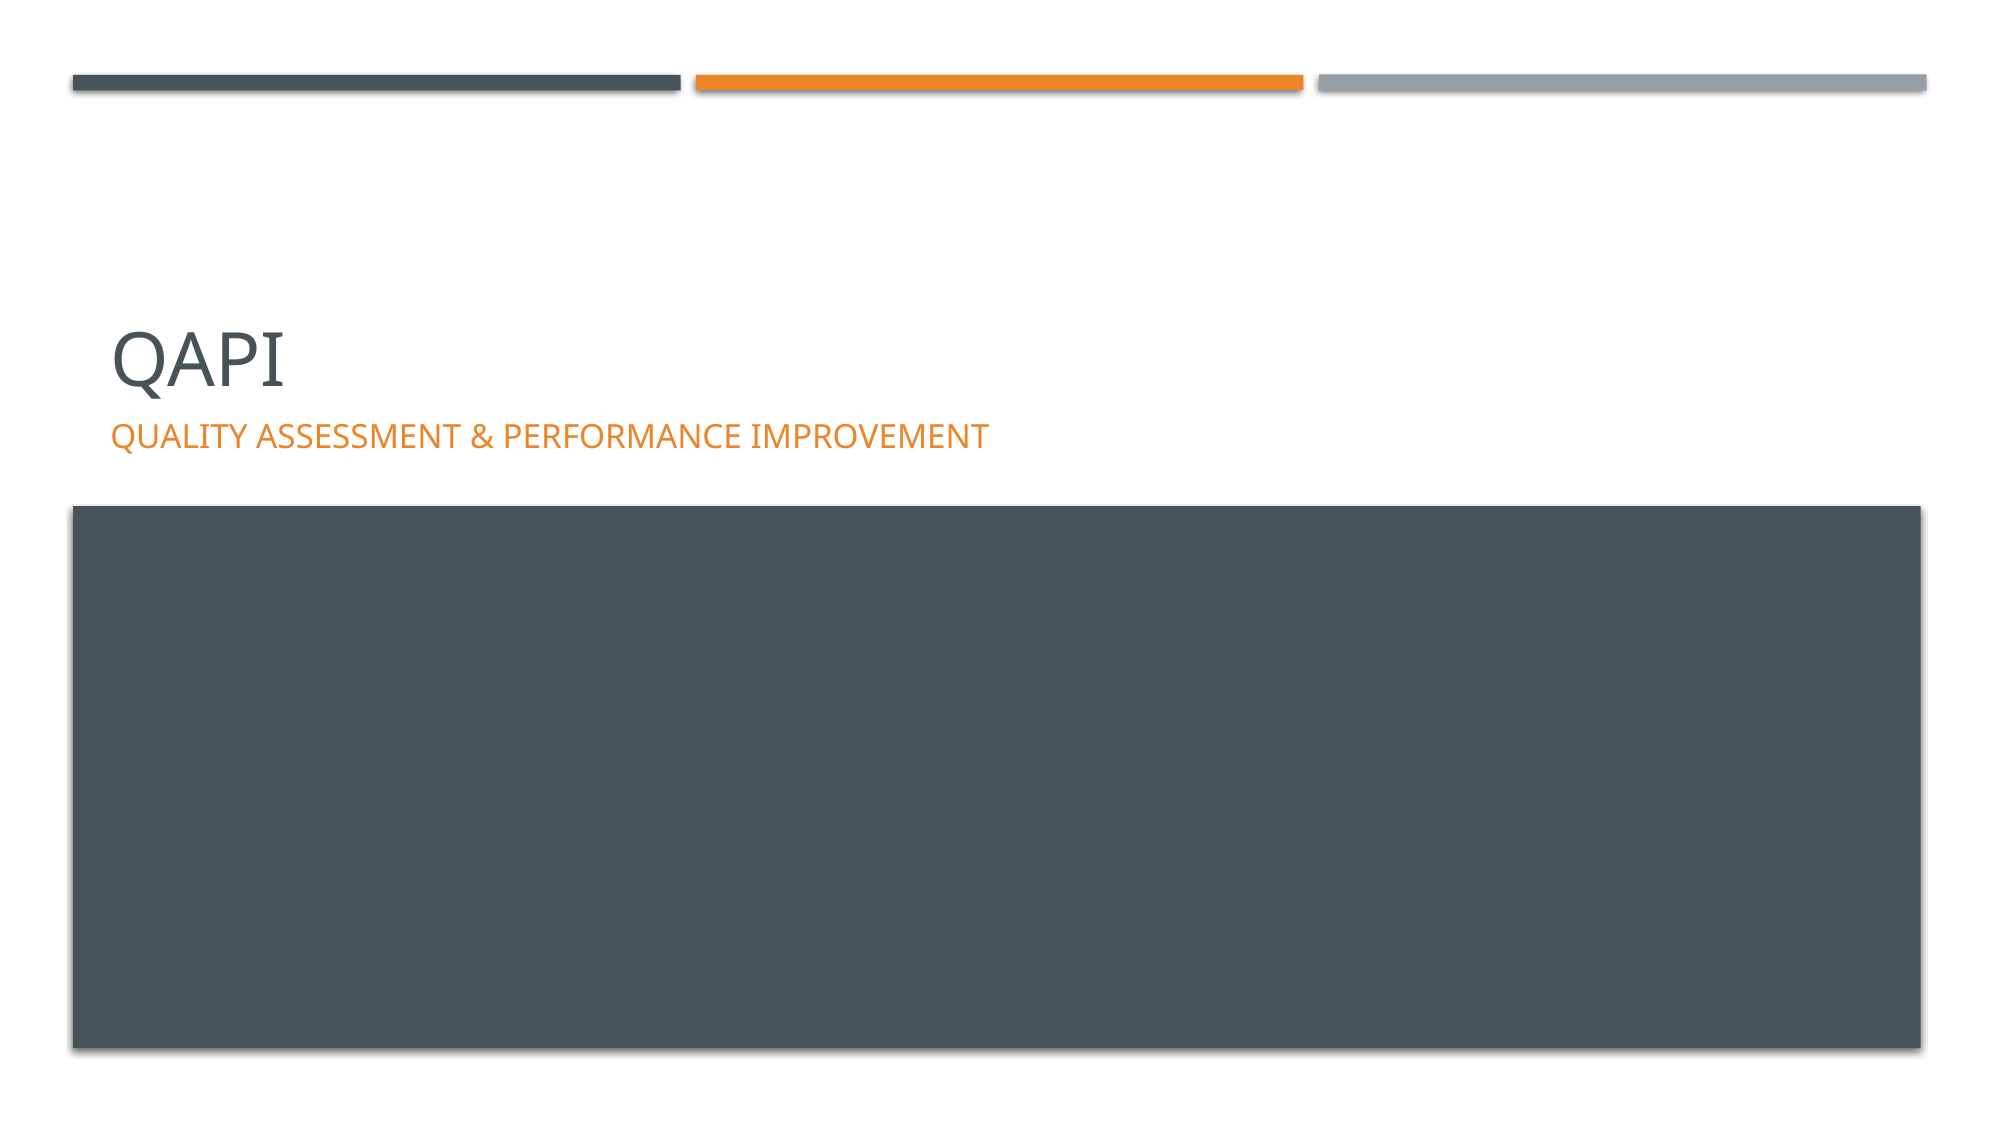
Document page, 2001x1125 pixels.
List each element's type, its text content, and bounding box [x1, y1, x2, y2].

title QAPI [95, 167, 1899, 407]
subtitle Quality Assessment & Performance improvement [95, 407, 1899, 505]
